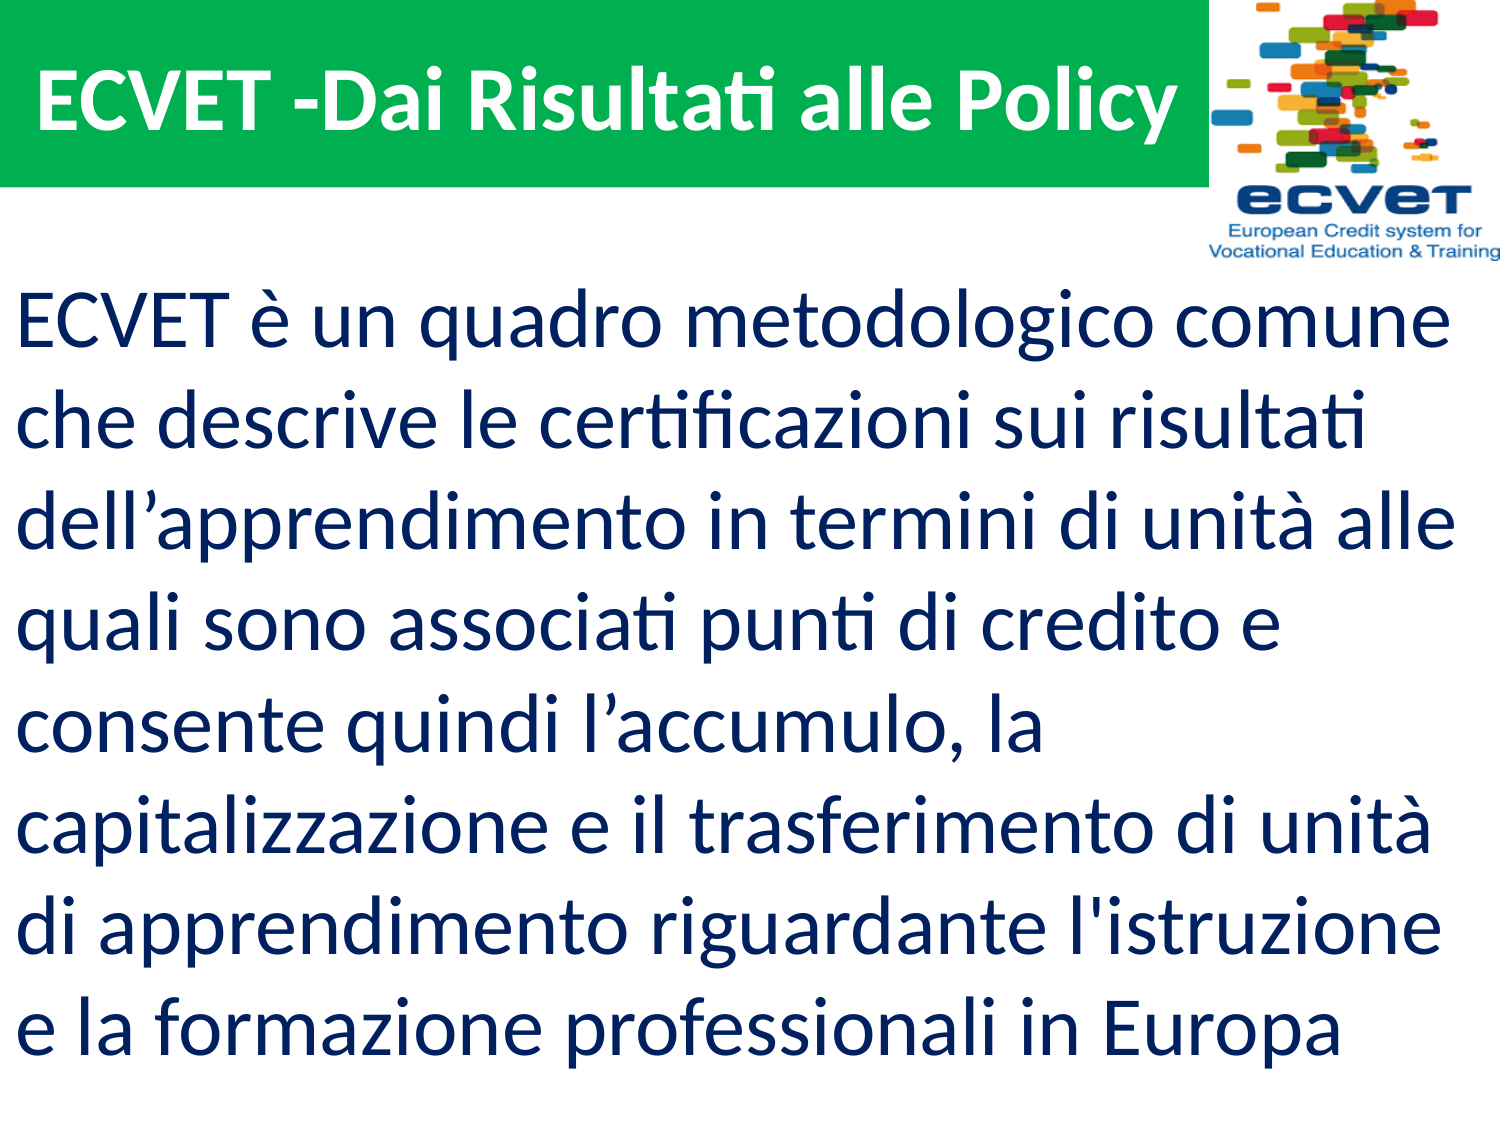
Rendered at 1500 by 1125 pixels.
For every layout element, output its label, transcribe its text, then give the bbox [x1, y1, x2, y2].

text_box ECVET -Dai Risultati alle Policy [0, 0, 1206, 188]
picture [1208, 0, 1500, 262]
title ECVET è un quadro metodologico comune che descrive le certificazioni sui risultati dell’apprendimento in termini di unità alle quali sono associati punti di credito e consente quindi l’accumulo, la capitalizzazione e il trasferimento di unità di apprendimento riguardante l'istruzione e la formazione professionali in Europa [0, 248, 1500, 1125]
